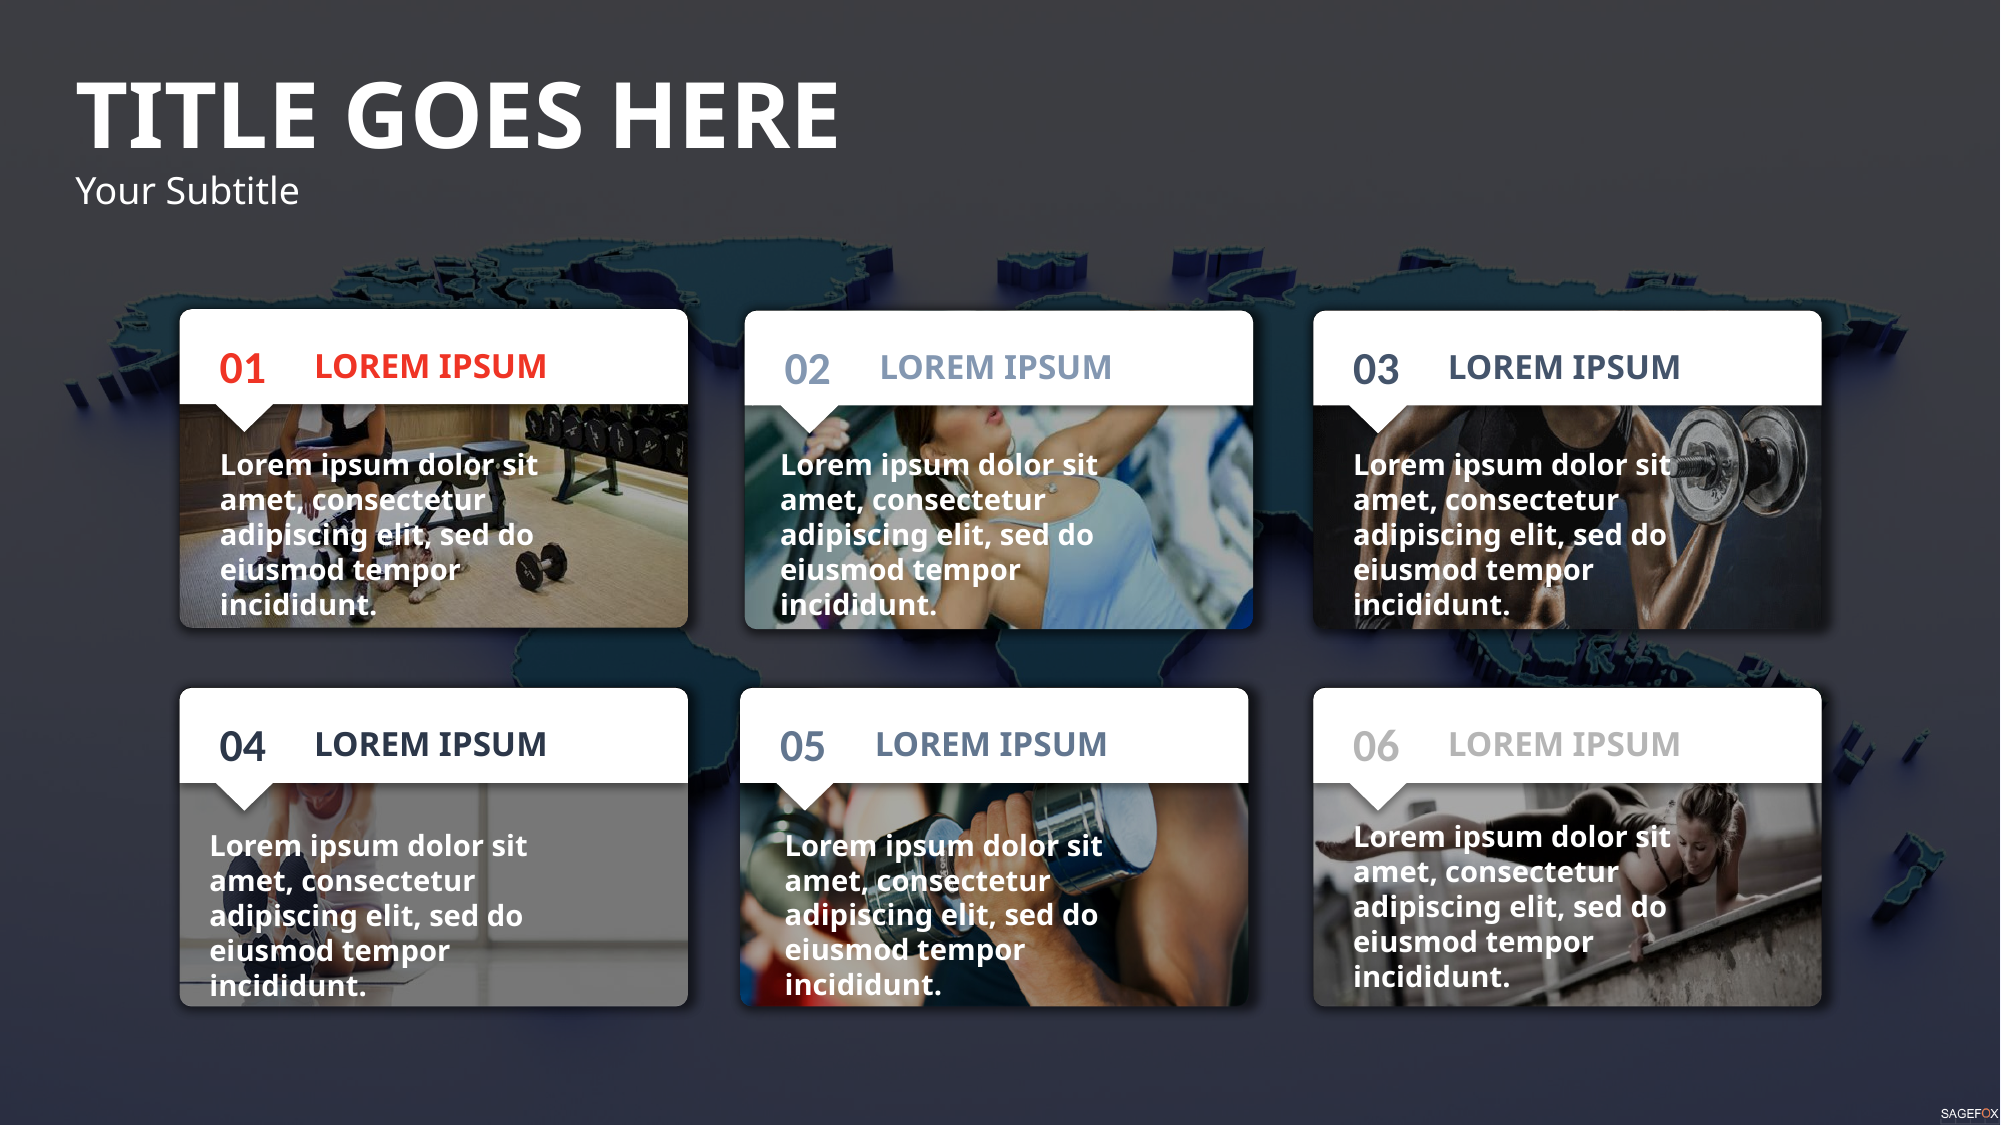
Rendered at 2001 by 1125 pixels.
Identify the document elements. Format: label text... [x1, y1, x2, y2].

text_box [744, 310, 1254, 434]
text_box Lorem ipsum dolor sit amet, consectetur adipiscing elit, sed do eiusmod tempor incididunt. [769, 819, 1166, 1009]
text_box [250, 413, 689, 629]
text_box [809, 791, 1250, 1008]
text_box [249, 792, 689, 1008]
text_box [1312, 413, 1823, 631]
text_box Lorem ipsum dolor sit amet, consectetur adipiscing elit, sed do eiusmod tempor incididunt. [765, 438, 1162, 629]
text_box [179, 687, 688, 811]
text_box Lorem ipsum dolor sit amet, consectetur adipiscing elit, sed do eiusmod tempor incididunt. [205, 439, 602, 629]
picture [0, 0, 2001, 1125]
text_box Lorem ipsum dolor sit amet, consectetur adipiscing elit, sed do eiusmod tempor incididunt. [1338, 438, 1735, 629]
text_box [178, 413, 237, 629]
text_box [178, 792, 239, 1008]
text_box Lorem ipsum dolor sit amet, consectetur adipiscing elit, sed do eiusmod tempor incididunt. [194, 819, 591, 1010]
text_box [1312, 792, 1823, 1008]
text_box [179, 309, 688, 432]
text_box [1313, 687, 1822, 811]
text_box [739, 793, 799, 1008]
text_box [1313, 310, 1822, 434]
text_box Lorem ipsum dolor sit amet, consectetur adipiscing elit, sed do eiusmod tempor incididunt. [1338, 811, 1735, 1001]
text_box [740, 687, 1249, 811]
text_box [743, 412, 1255, 631]
text_box TITLE GOES HERE Your Subtitle [60, 49, 1036, 220]
